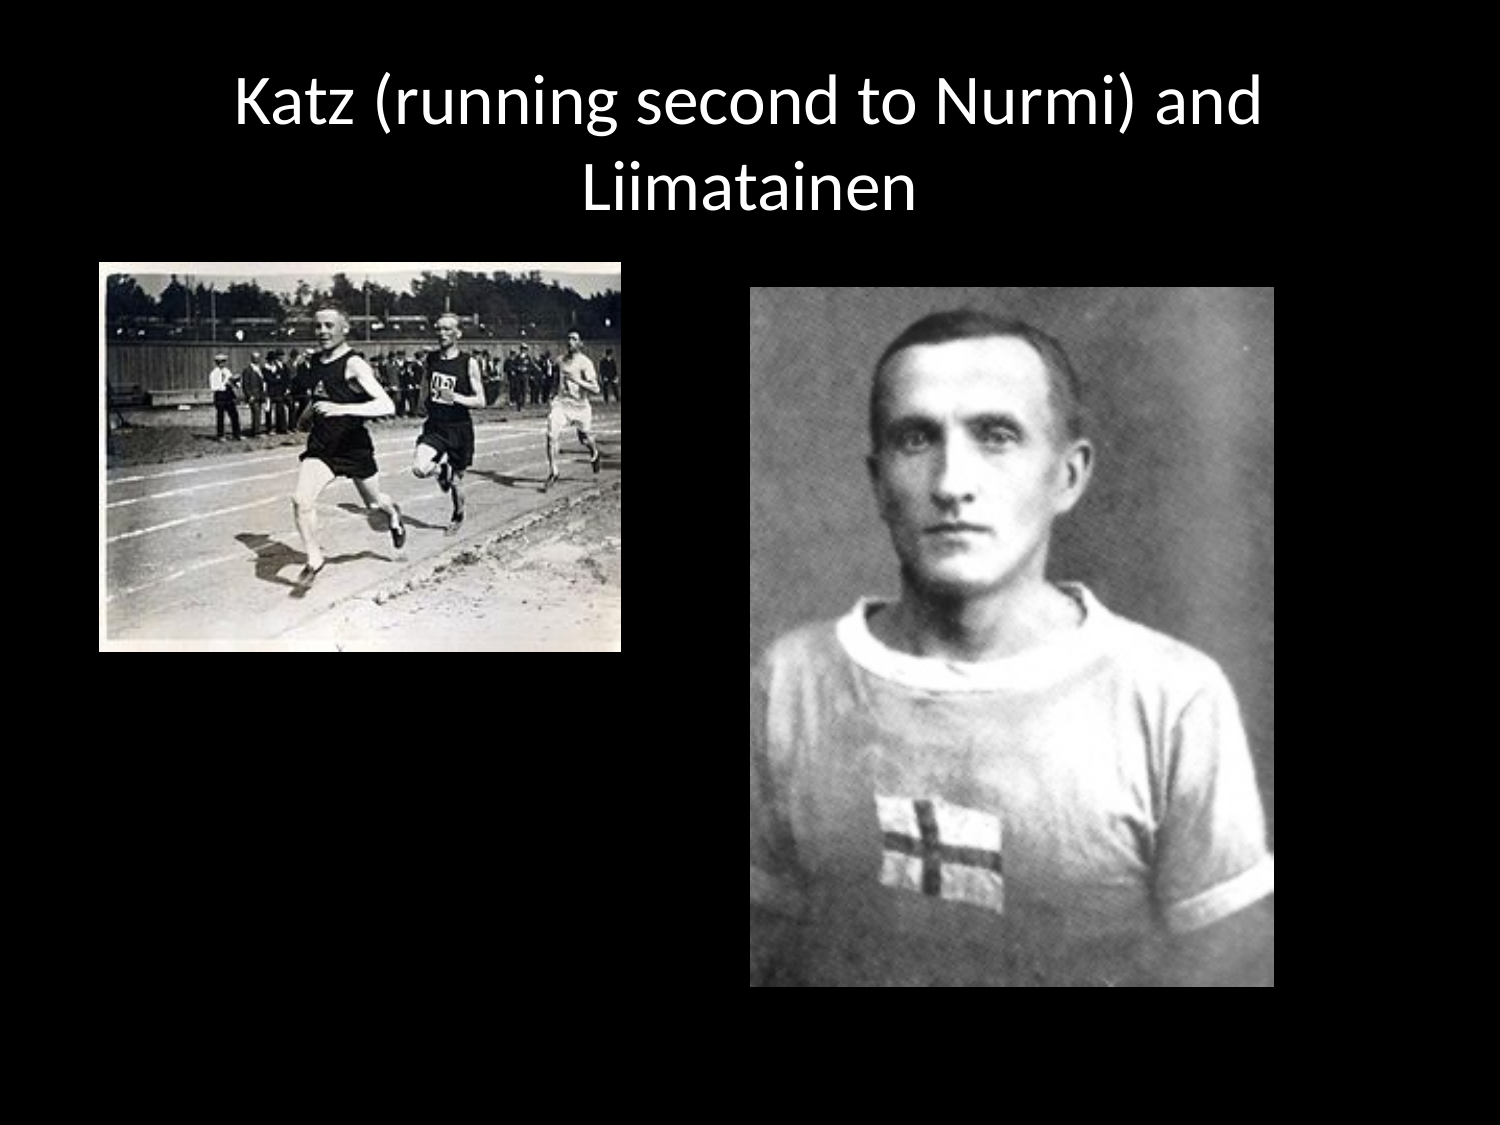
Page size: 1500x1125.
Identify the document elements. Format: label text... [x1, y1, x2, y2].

picture [749, 287, 1275, 988]
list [99, 262, 621, 653]
title Katz (running second to Nurmi) and Liimatainen [75, 45, 1425, 233]
